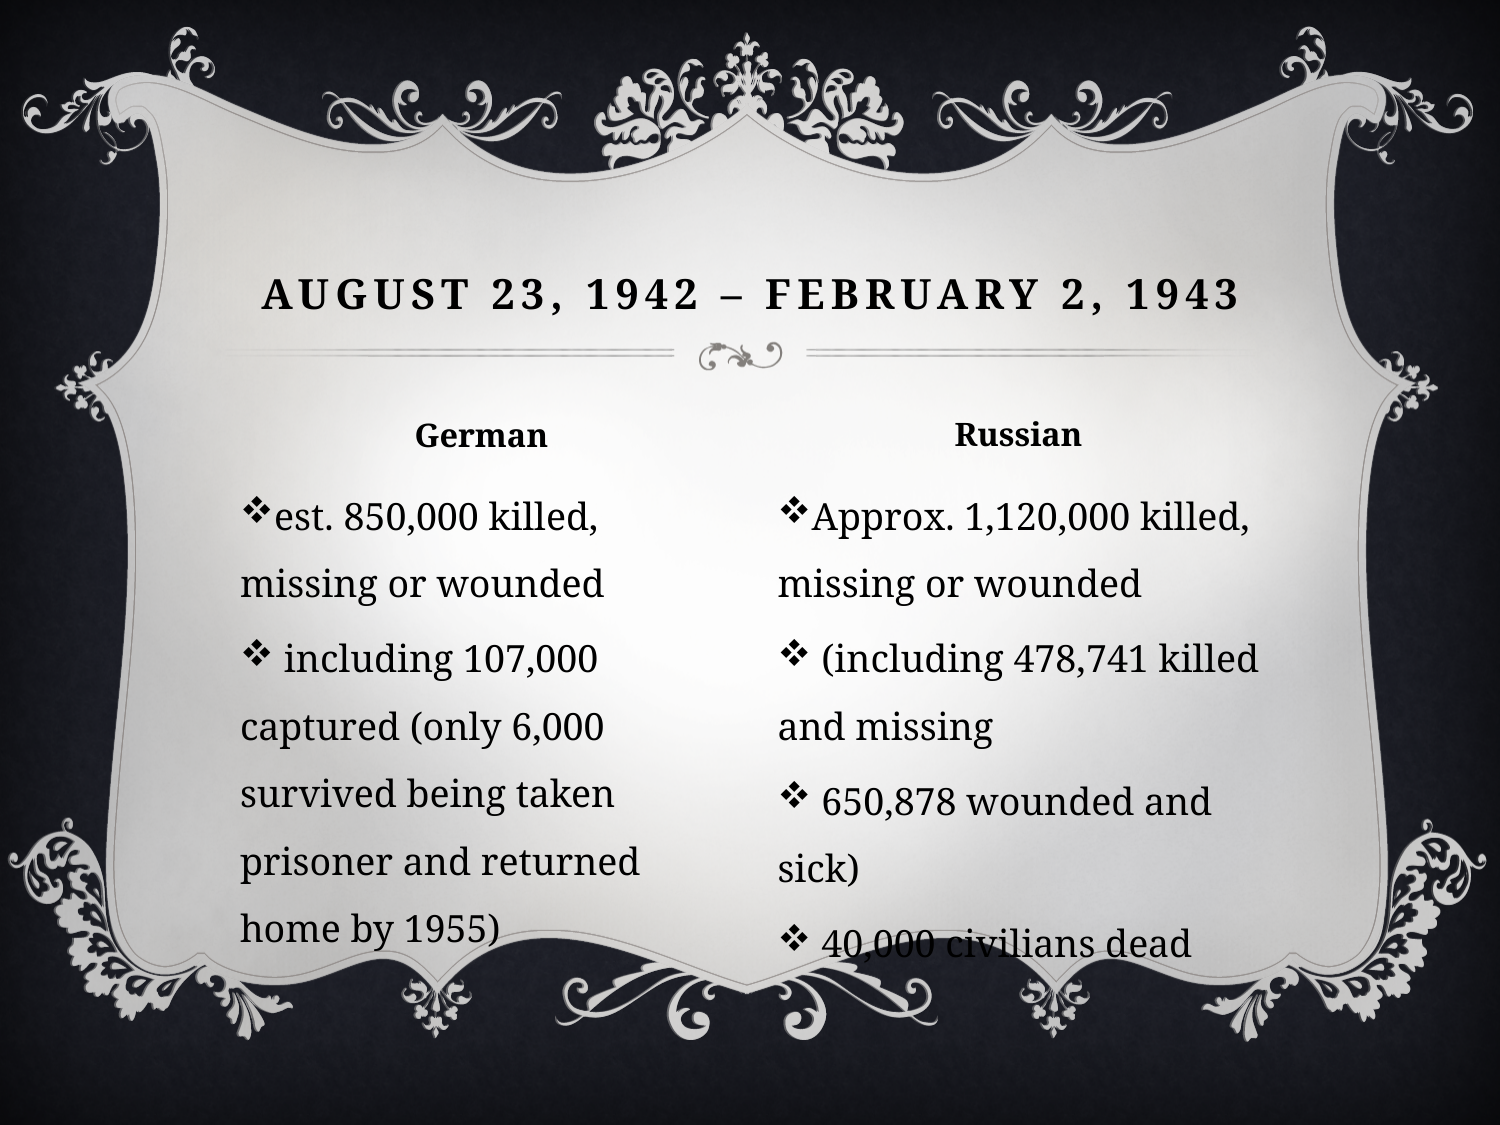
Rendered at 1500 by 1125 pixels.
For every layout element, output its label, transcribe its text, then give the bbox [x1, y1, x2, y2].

list Russian [761, 386, 1275, 461]
picture [0, 0, 1500, 1125]
list est. 850,000 killed, missing or wounded including 107,000 captured (only 6,000 survived being taken prisoner and returned home by 1955) [225, 462, 738, 913]
list German [225, 387, 738, 462]
list Approx. 1,120,000 killed, missing or wounded (including 478,741 killed and missing 650,878 wounded and sick) 40,000 civilians dead [762, 462, 1275, 913]
title August 23, 1942 – February 2, 1943 [225, 212, 1275, 325]
